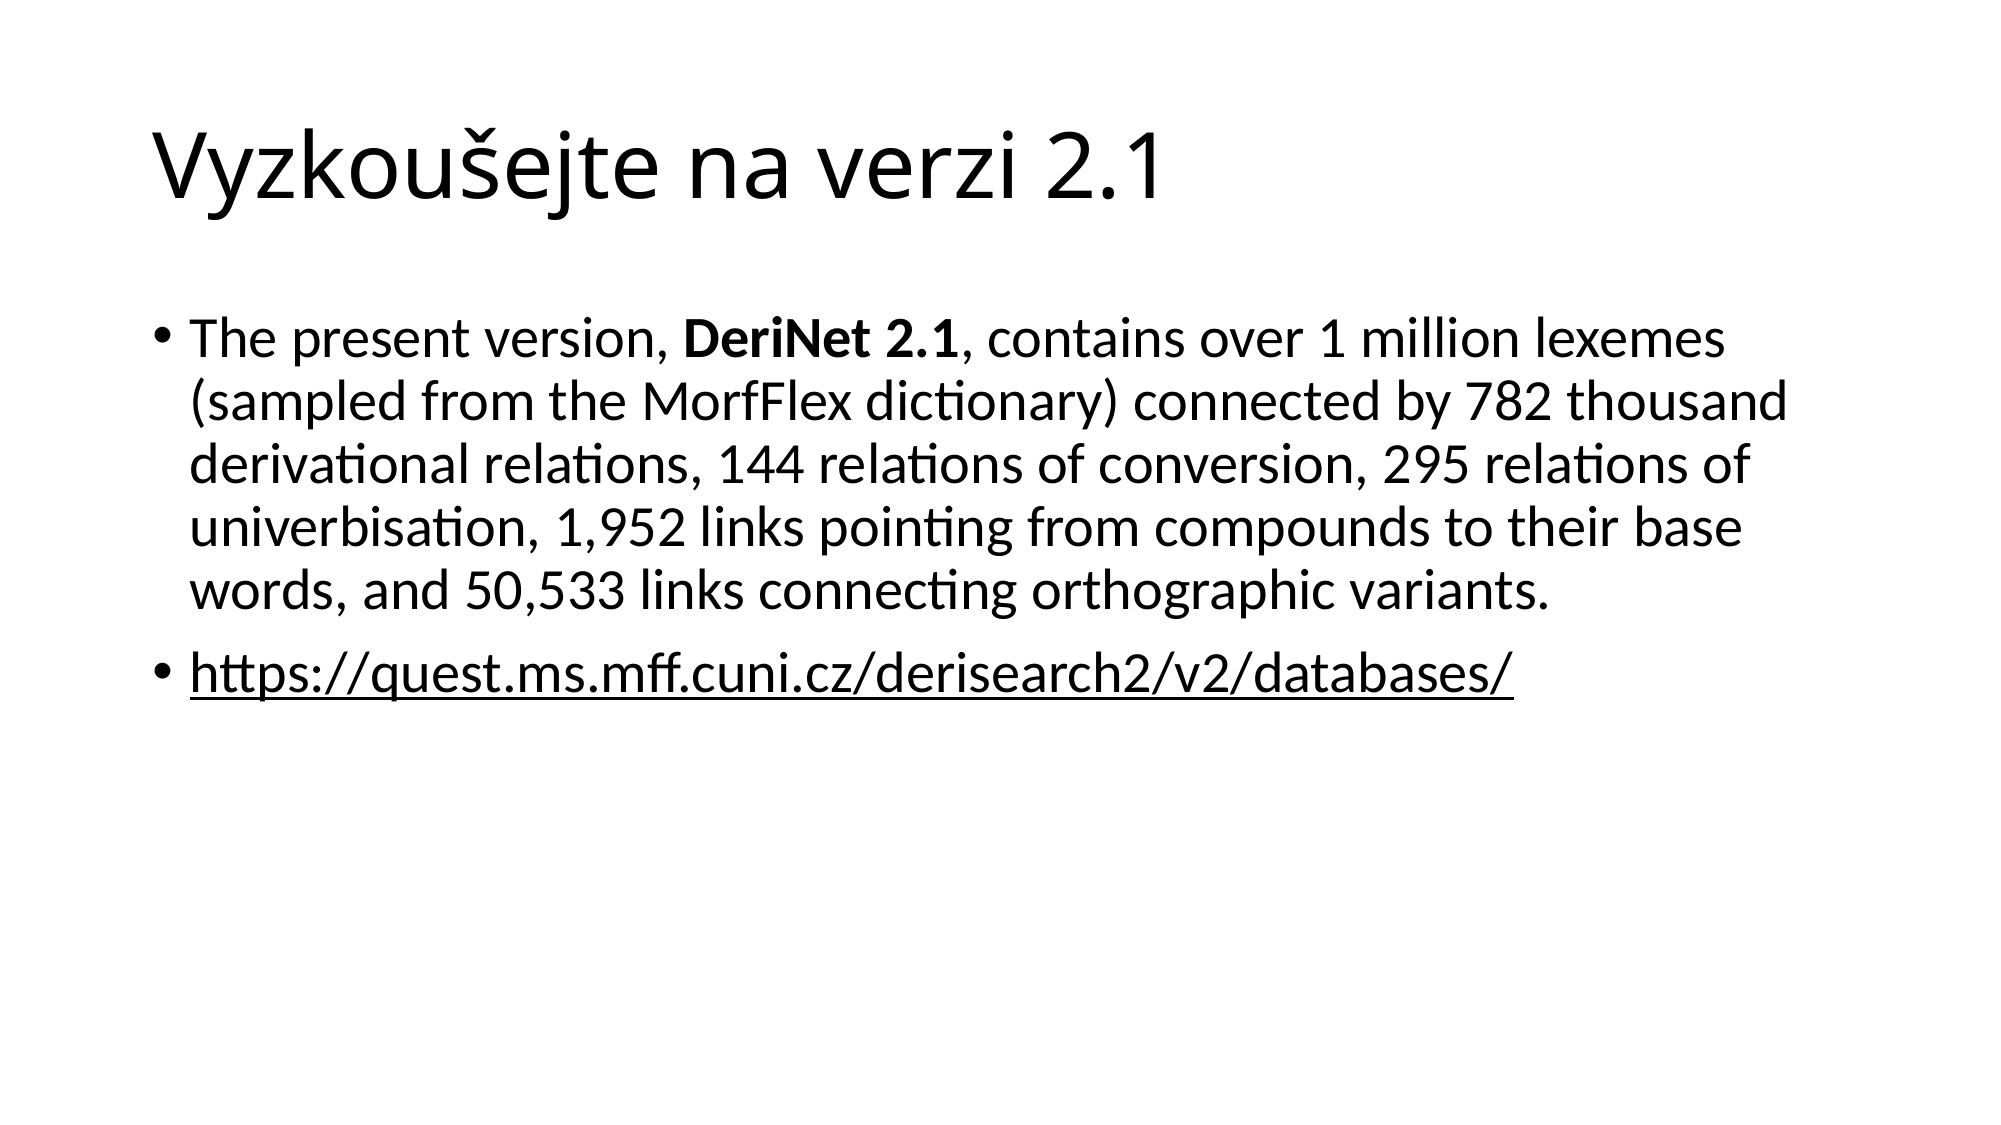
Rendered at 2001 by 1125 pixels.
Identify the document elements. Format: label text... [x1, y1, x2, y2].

list The present version, DeriNet 2.1, contains over 1 million lexemes (sampled from the MorfFlex dictionary) connected by 782 thousand derivational relations, 144 relations of conversion, 295 relations of univerbisation, 1,952 links pointing from compounds to their base words, and 50,533 links connecting orthographic variants. https://quest.ms.mff.cuni.cz/derisearch2/v2/databases/ [137, 299, 1863, 1014]
title Vyzkoušejte na verzi 2.1 [137, 59, 1863, 278]
